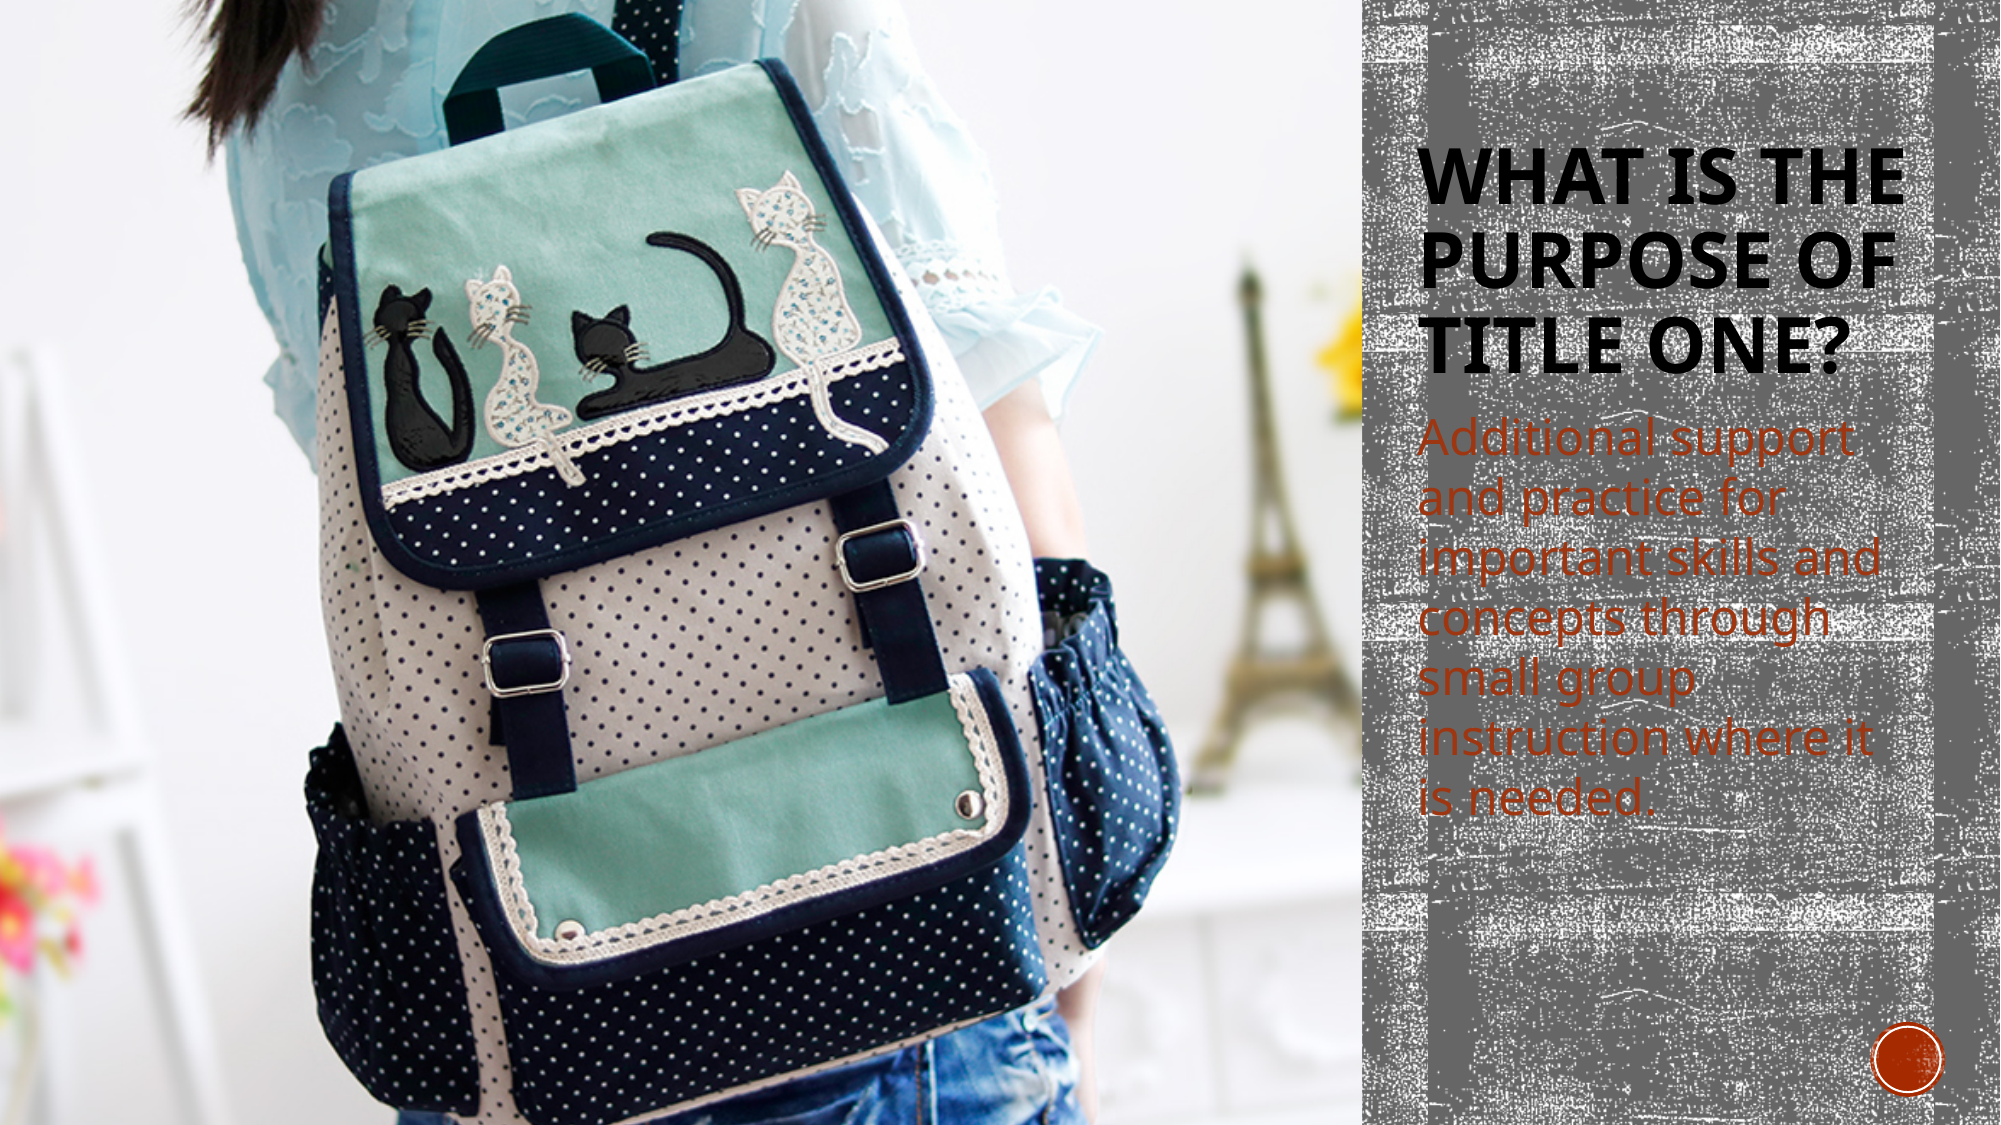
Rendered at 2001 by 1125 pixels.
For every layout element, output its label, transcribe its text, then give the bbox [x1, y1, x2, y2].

list Additional support and practice for important skills and concepts through small group instruction where it is needed. [1402, 397, 1928, 938]
title What is the Purpose of Title One? [1402, 112, 1928, 397]
picture [0, 0, 1363, 1125]
